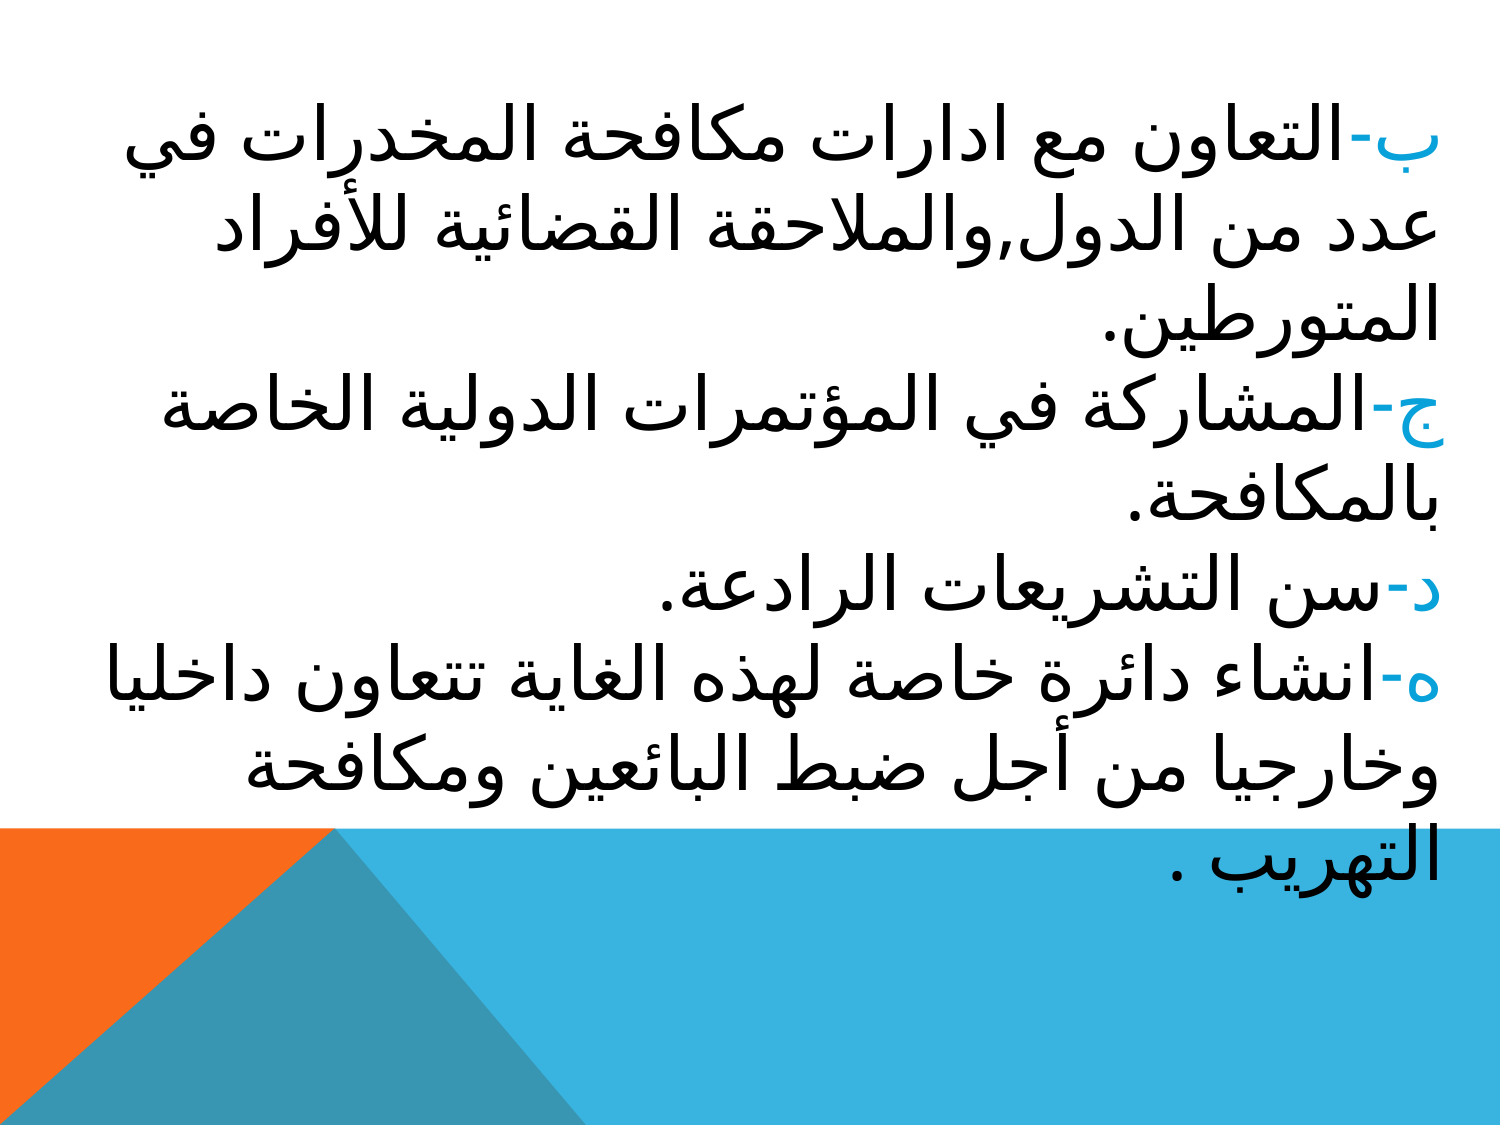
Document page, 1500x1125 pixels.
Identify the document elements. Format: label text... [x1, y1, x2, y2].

text_box ب-التعاون مع ادارات مكافحة المخدرات في عدد من الدول,والملاحقة القضائية للأفراد المتورطين. ج-المشاركة في المؤتمرات الدولية الخاصة بالمكافحة. د-سن التشريعات الرادعة. ه-انشاء دائرة خاصة لهذه الغاية تتعاون داخليا وخارجيا من أجل ضبط البائعين ومكافحة التهريب . [76, 78, 1459, 903]
